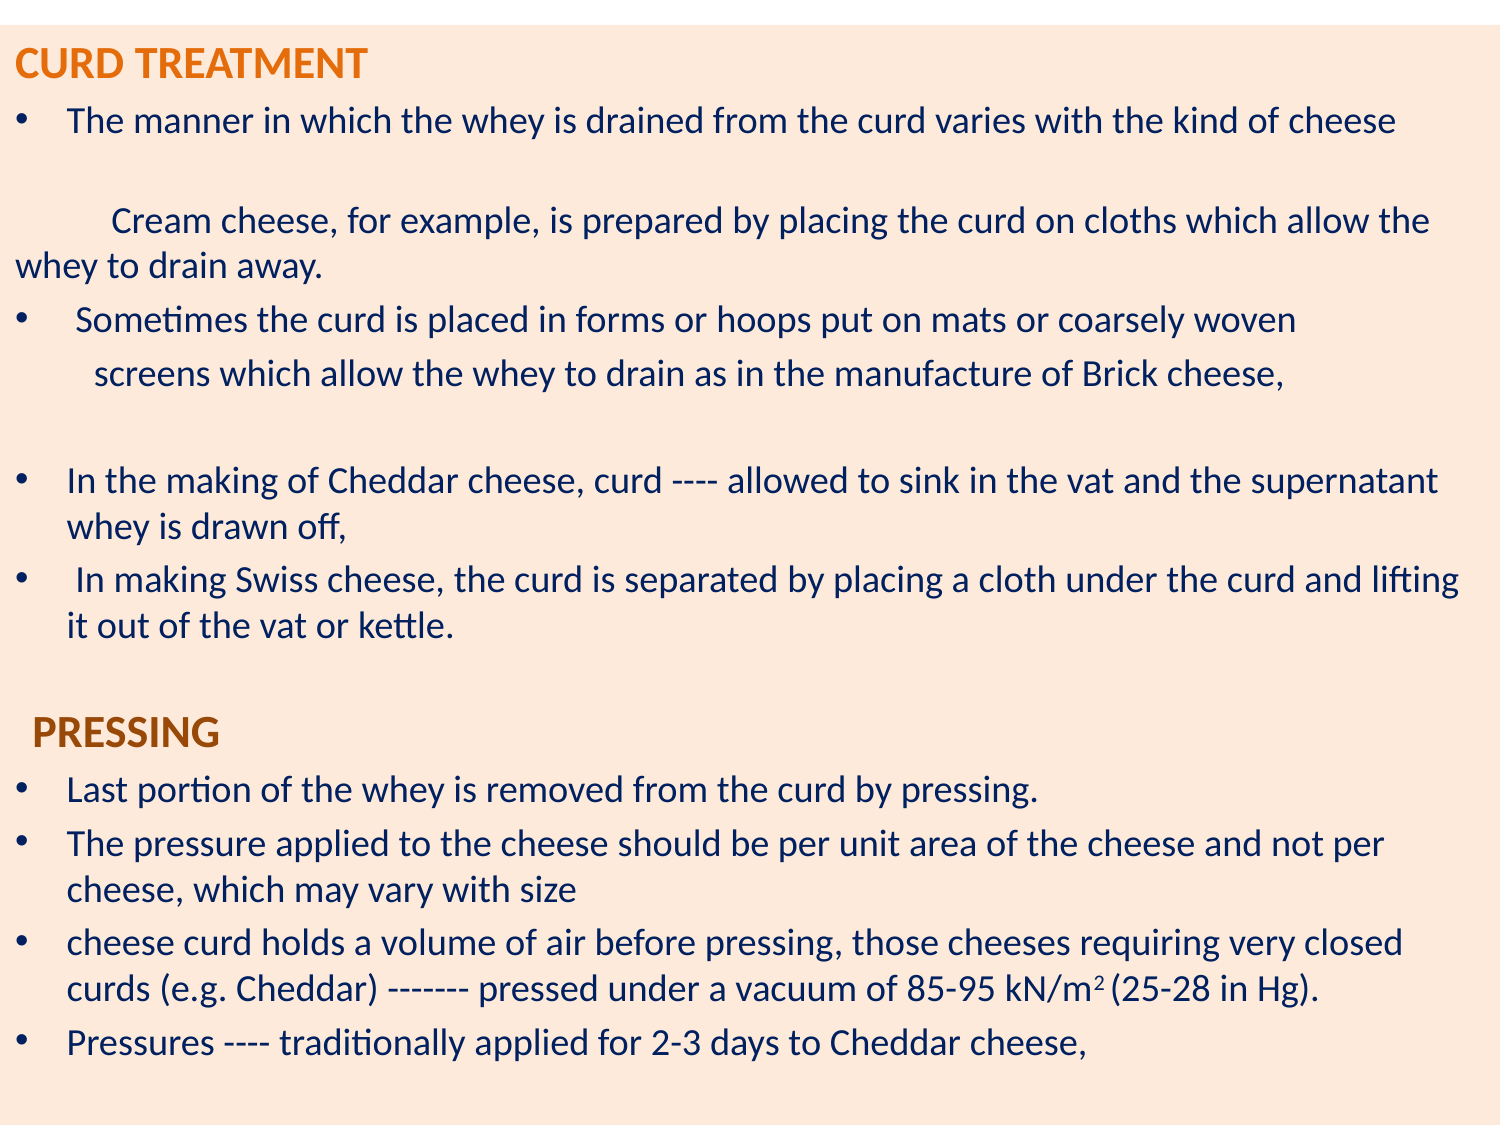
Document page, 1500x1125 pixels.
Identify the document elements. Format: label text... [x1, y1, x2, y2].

list CURD TREATMENT The manner in which the whey is drained from the curd varies with the kind of cheese Cream cheese, for example, is prepared by placing the curd on cloths which allow the whey to drain away. Sometimes the curd is placed in forms or hoops put on mats or coarsely woven screens which allow the whey to drain as in the manufacture of Brick cheese, In the making of Cheddar cheese, curd ---- allowed to sink in the vat and the supernatant whey is drawn off, In making Swiss cheese, the curd is separated by placing a cloth under the curd and lifting it out of the vat or kettle. PRESSING Last portion of the whey is removed from the curd by pressing. The pressure applied to the cheese should be per unit area of the cheese and not per cheese, which may vary with size cheese curd holds a volume of air before pressing, those cheeses requiring very closed curds (e.g. Cheddar) ------- pressed under a vacuum of 85-95 kN/m2 (25-28 in Hg). Pressures ---- traditionally applied for 2-3 days to Cheddar cheese, [0, 24, 1500, 1125]
